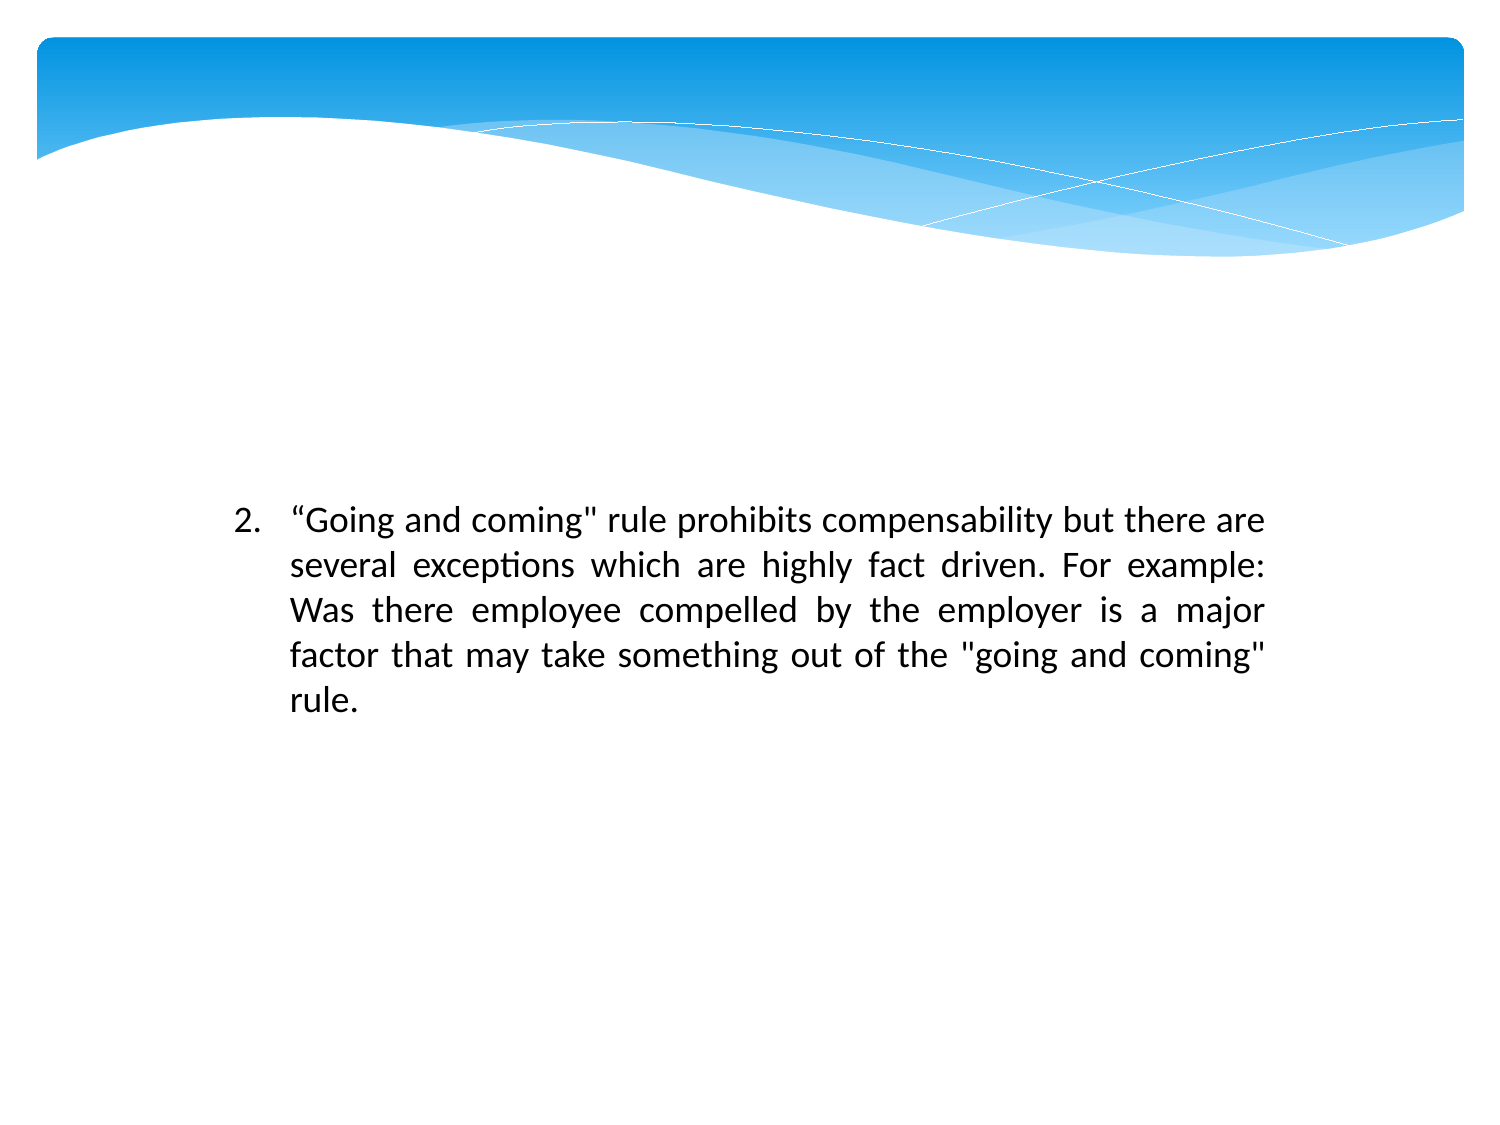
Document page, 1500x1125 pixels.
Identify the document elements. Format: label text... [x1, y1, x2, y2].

text_box “Going and coming" rule prohibits compensability but there are several exceptions which are highly fact driven. For example: Was there employee compelled by the employer is a major factor that may take something out of the "going and coming" rule. [218, 487, 1282, 818]
